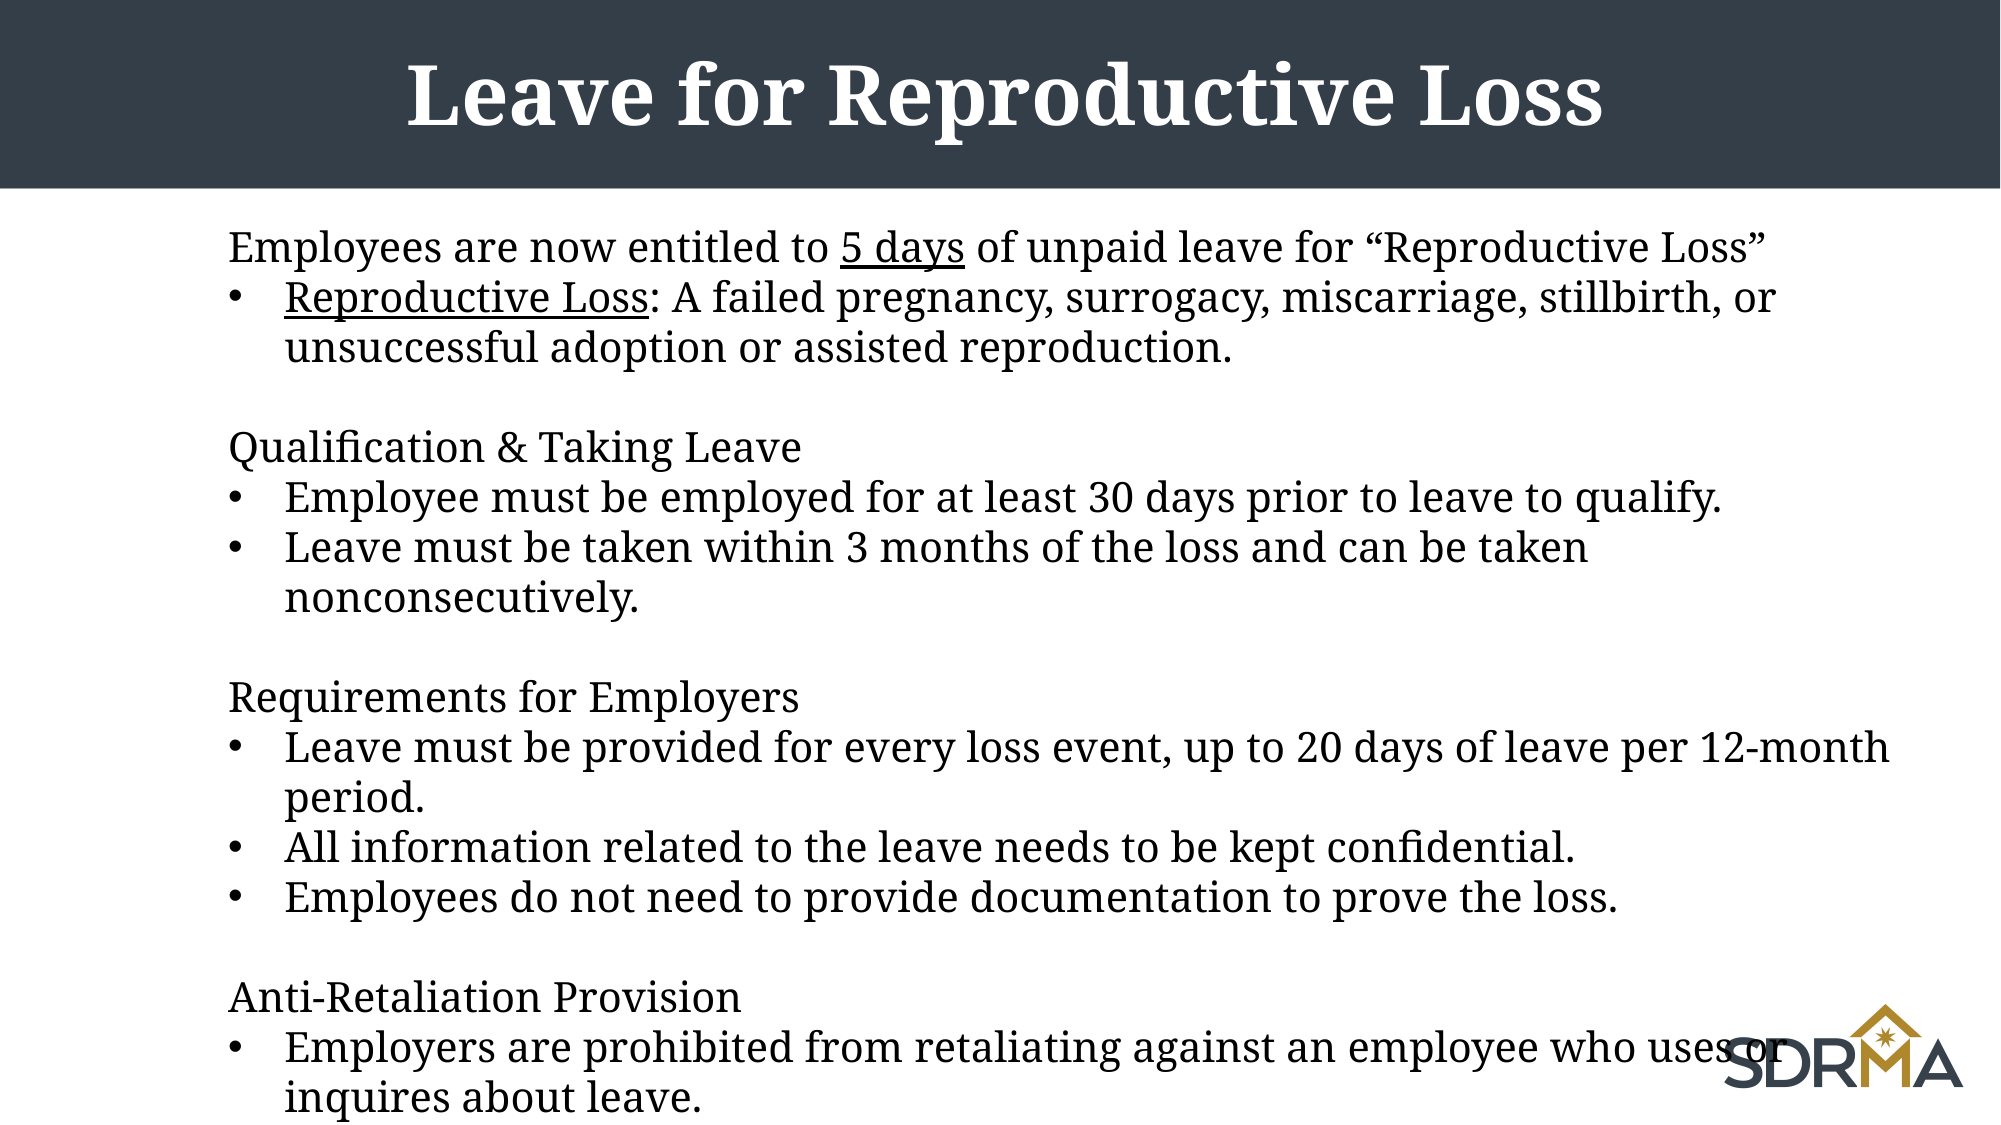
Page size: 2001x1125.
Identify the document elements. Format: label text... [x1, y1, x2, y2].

list Employees are now entitled to 5 days of unpaid leave for “Reproductive Loss” Reproductive Loss: A failed pregnancy, surrogacy, miscarriage, stillbirth, or unsuccessful adoption or assisted reproduction. Qualification & Taking Leave Employee must be employed for at least 30 days prior to leave to qualify. Leave must be taken within 3 months of the loss and can be taken nonconsecutively. Requirements for Employers Leave must be provided for every loss event, up to 20 days of leave per 12-month period. All information related to the leave needs to be kept confidential. Employees do not need to provide documentation to prove the loss. Anti-Retaliation Provision Employers are prohibited from retaliating against an employee who uses or inquires about leave. [213, 213, 1929, 1079]
picture [0, 0, 2001, 1125]
title Leave for Reproductive Loss [12, 46, 2000, 178]
